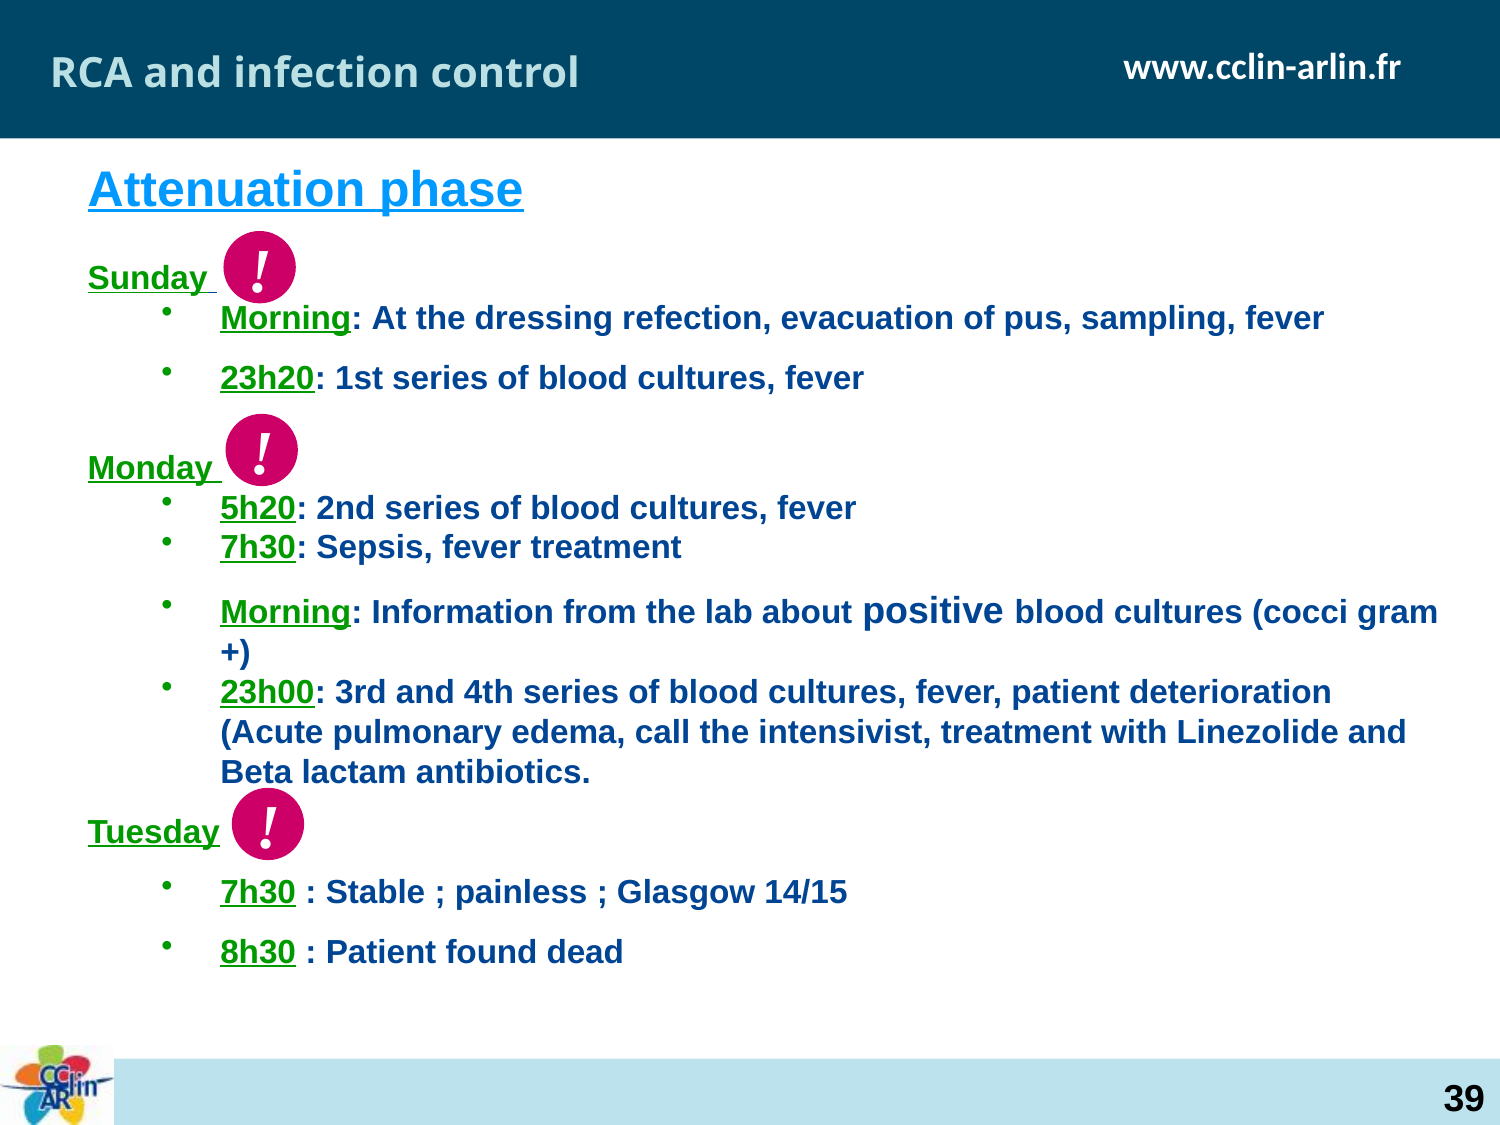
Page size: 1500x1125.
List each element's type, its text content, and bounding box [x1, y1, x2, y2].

text_box RCA and infection control [0, 0, 630, 142]
text_box ! [226, 414, 298, 486]
slide_number 39 [1103, 1066, 1500, 1117]
text_box Attenuation phase Sunday Morning: At the dressing refection, evacuation of pus, sampling, fever 23h20: 1st series of blood cultures, fever Monday 5h20: 2nd series of blood cultures, fever 7h30: Sepsis, fever treatment Morning: Information from the lab about positive blood cultures (cocci gram +) 23h00: 3rd and 4th series of blood cultures, fever, patient deterioration (Acute pulmonary edema, call the intensivist, treatment with Linezolide and Beta lactam antibiotics. Tuesday 7h30 : Stable ; painless ; Glasgow 14/15 8h30 : Patient found dead [0, 148, 1459, 978]
picture [0, 1045, 114, 1125]
text_box ! [224, 231, 296, 303]
text_box ! [232, 788, 304, 860]
